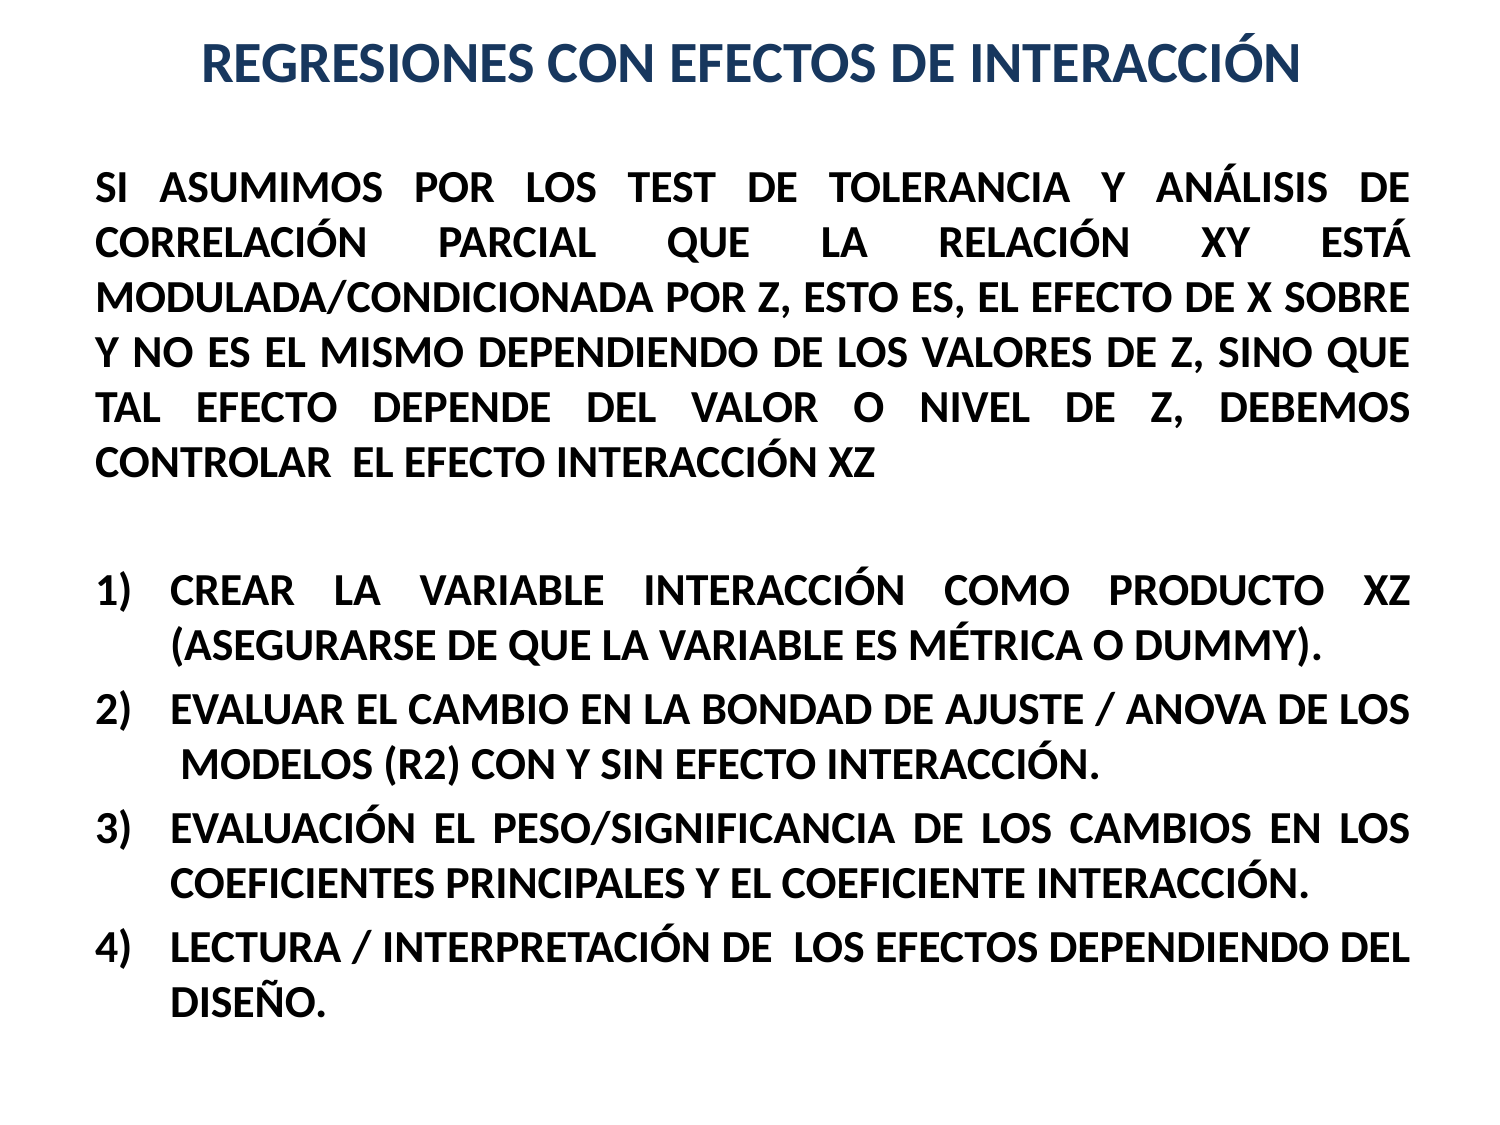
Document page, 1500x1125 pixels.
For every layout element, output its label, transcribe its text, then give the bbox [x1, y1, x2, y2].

subtitle SI ASUMIMOS POR LOS TEST DE TOLERANCIA Y ANÁLISIS DE CORRELACIÓN PARCIAL QUE LA RELACIÓN XY ESTÁ MODULADA/CONDICIONADA POR Z, ESTO ES, EL EFECTO DE X SOBRE Y NO ES EL MISMO DEPENDIENDO DE LOS VALORES DE Z, SINO QUE TAL EFECTO DEPENDE DEL VALOR O NIVEL DE Z, DEBEMOS CONTROLAR EL EFECTO INTERACCIÓN XZ CREAR LA VARIABLE INTERACCIÓN COMO PRODUCTO XZ (ASEGURARSE DE QUE LA VARIABLE ES MÉTRICA O DUMMY). EVALUAR EL CAMBIO EN LA BONDAD DE AJUSTE / ANOVA DE LOS MODELOS (R2) CON Y SIN EFECTO INTERACCIÓN. EVALUACIÓN EL PESO/SIGNIFICANCIA DE LOS CAMBIOS EN LOS COEFICIENTES PRINCIPALES Y EL COEFICIENTE INTERACCIÓN. LECTURA / INTERPRETACIÓN DE LOS EFECTOS DEPENDIENDO DEL DISEÑO. [80, 149, 1427, 1125]
text_box REGRESIONES CON EFECTOS DE INTERACCIÓN [76, 30, 1427, 88]
